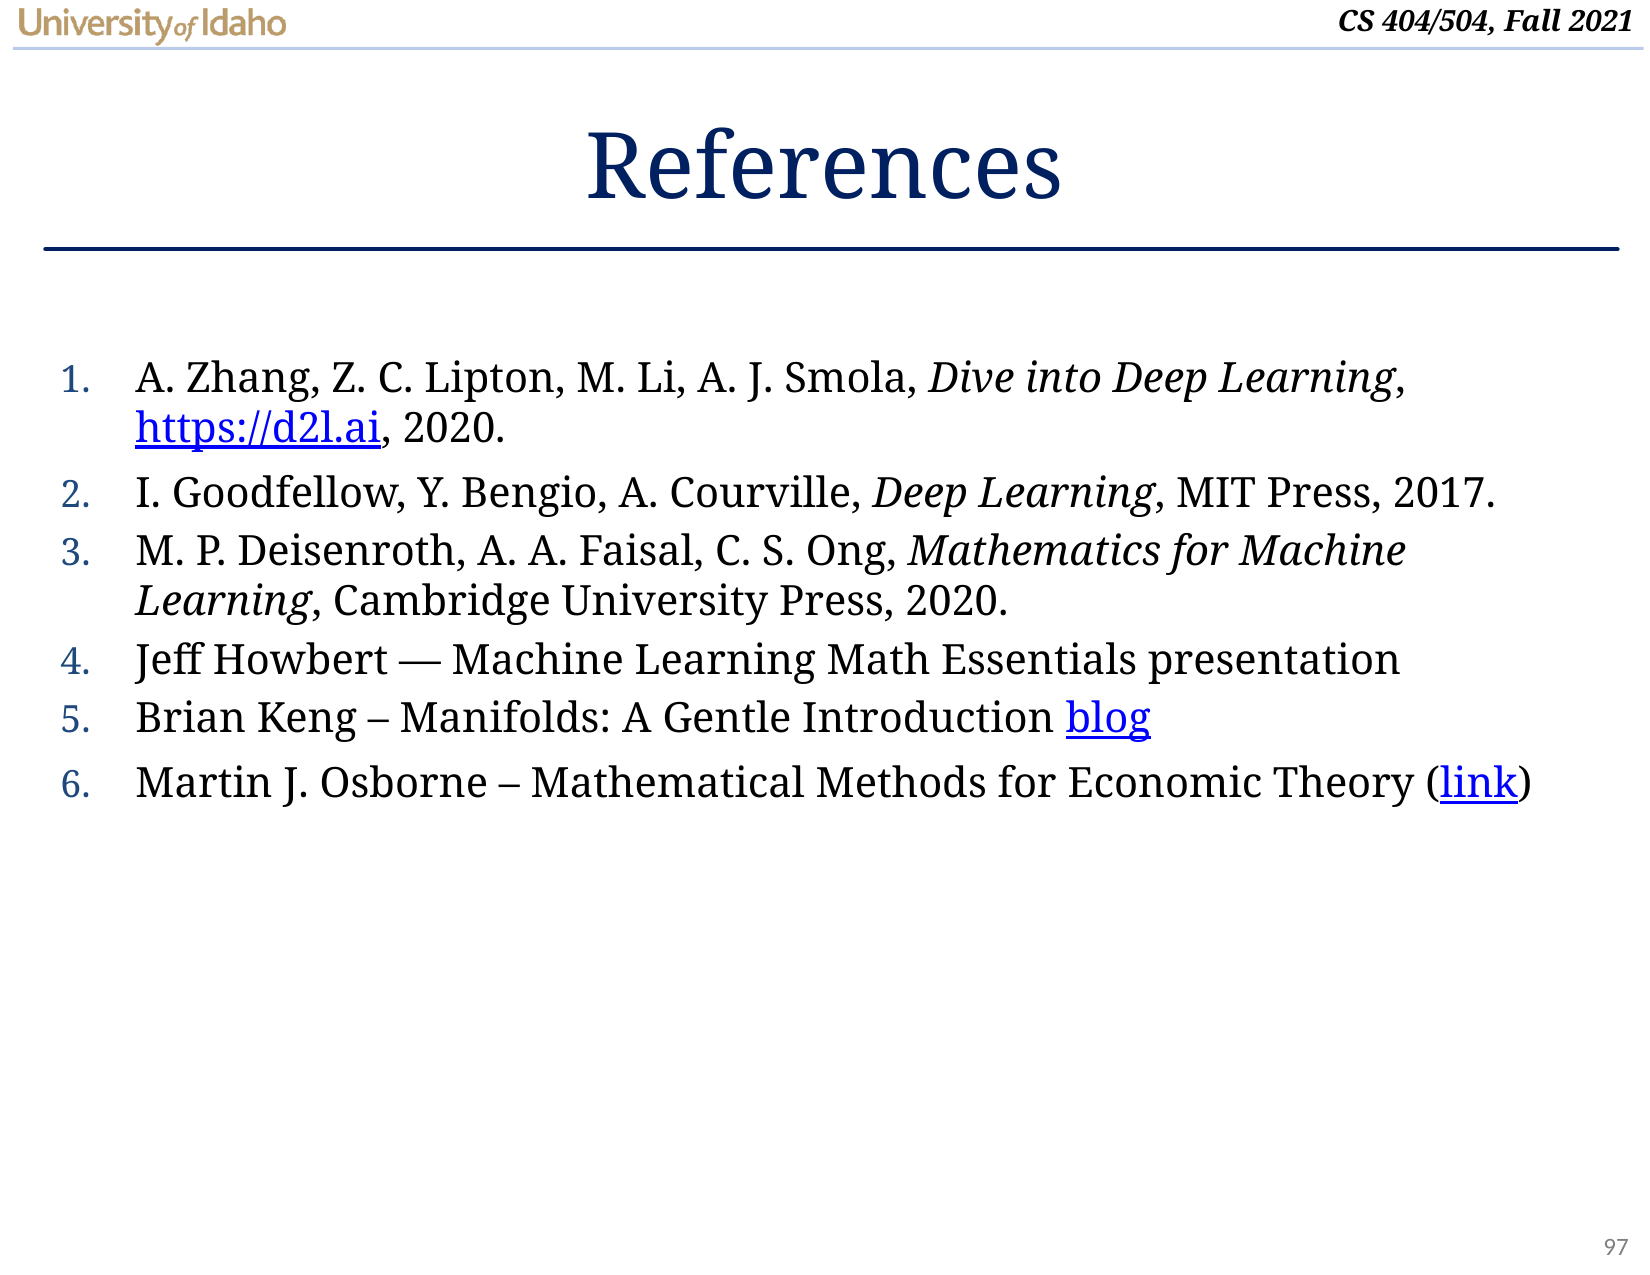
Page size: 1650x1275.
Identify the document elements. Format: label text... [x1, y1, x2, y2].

list A. Zhang, Z. C. Lipton, M. Li, A. J. Smola, Dive into Deep Learning, https://d2l.ai, 2020. I. Goodfellow, Y. Bengio, A. Courville, Deep Learning, MIT Press, 2017. M. P. Deisenroth, A. A. Faisal, C. S. Ong, Mathematics for Machine Learning, Cambridge University Press, 2020. Jeff Howbert — Machine Learning Math Essentials presentation Brian Keng – Manifolds: A Gentle Introduction blog Martin J. Osborne – Mathematical Methods for Economic Theory (link) [45, 342, 1618, 1224]
picture [19, 8, 286, 46]
title References [0, 75, 1650, 248]
